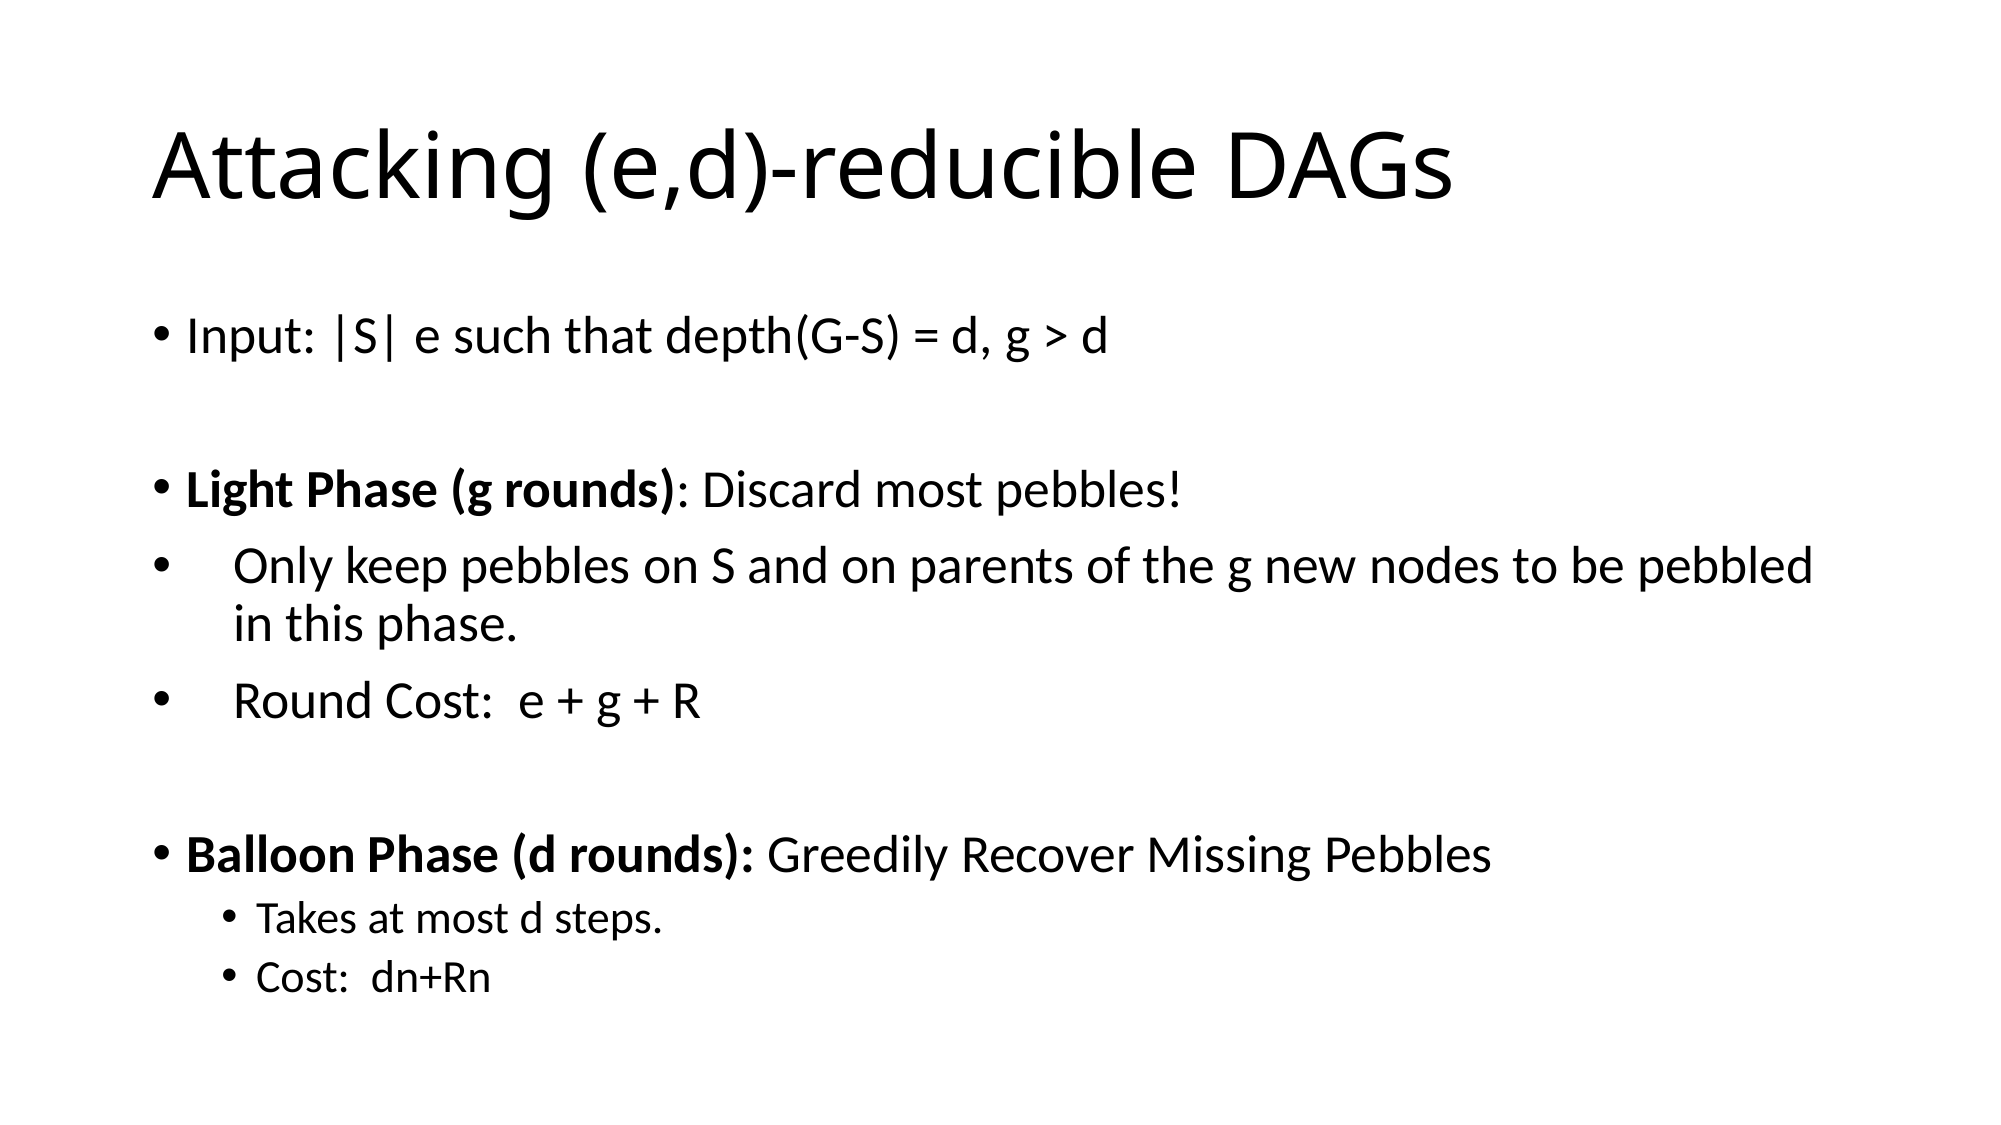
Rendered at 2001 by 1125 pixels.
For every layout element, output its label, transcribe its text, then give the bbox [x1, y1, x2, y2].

title Attacking (e,d)-reducible DAGs [137, 59, 1863, 278]
